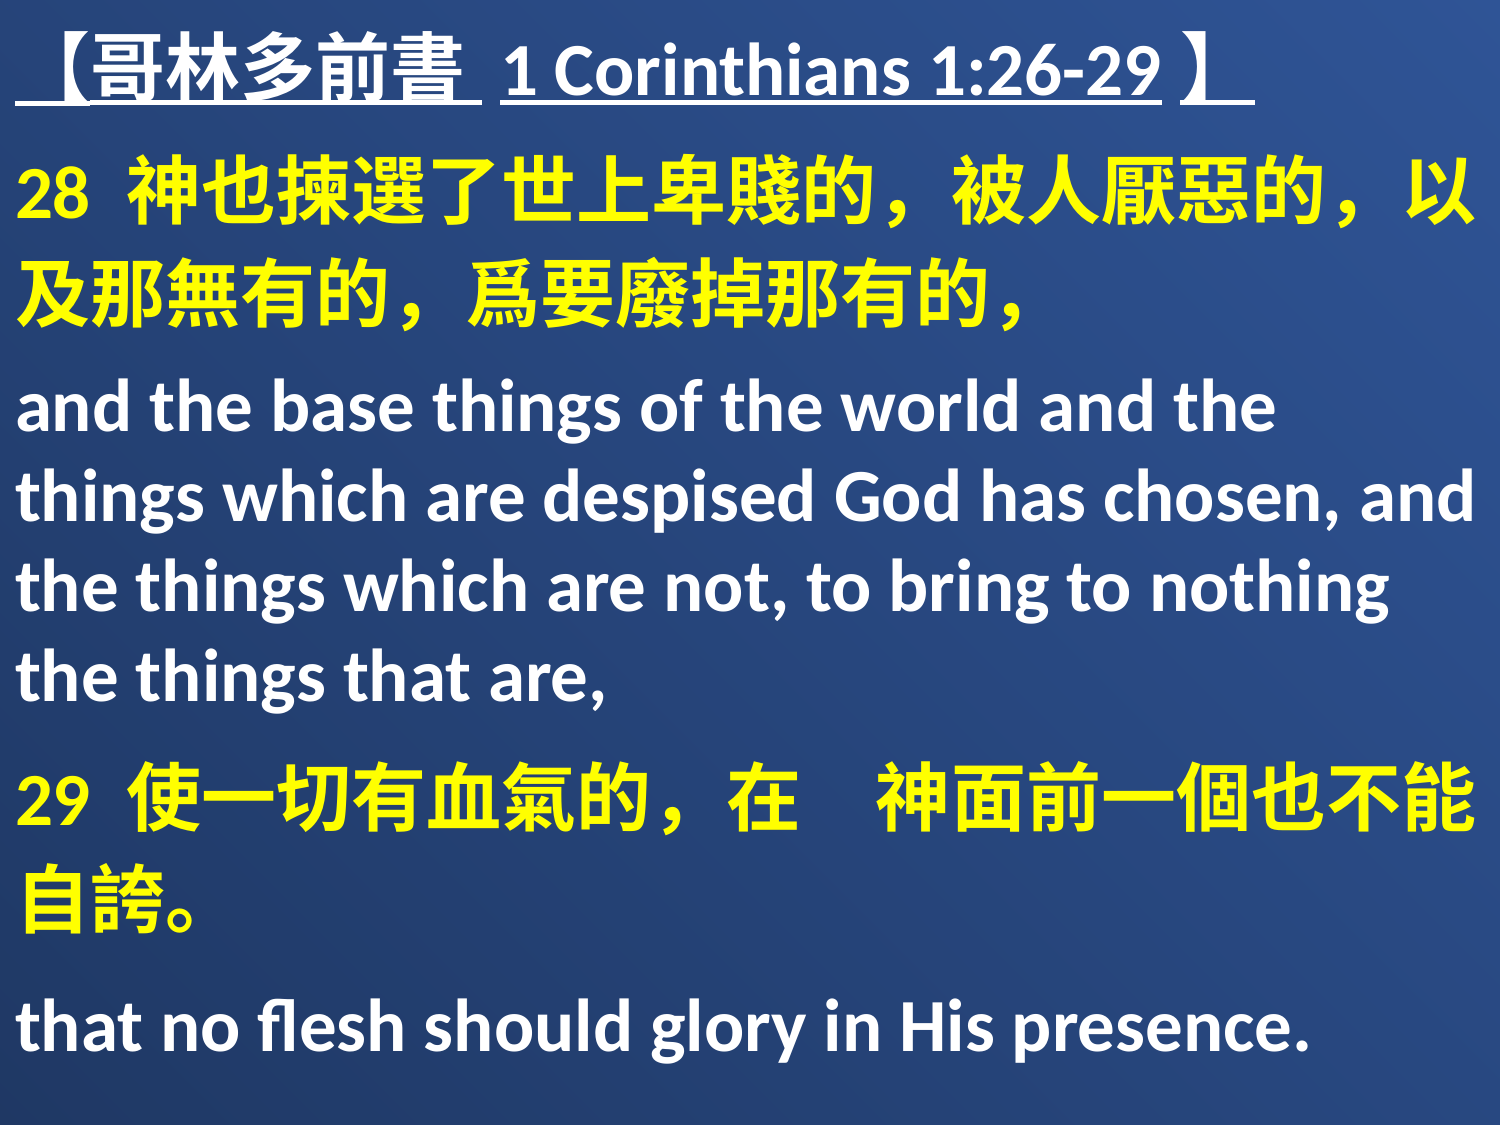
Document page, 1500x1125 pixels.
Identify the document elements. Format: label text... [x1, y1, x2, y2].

subtitle 【哥林多前書 1 Corinthians 1:26-29】 28 神也揀選了世上卑賤的，被人厭惡的，以及那無有的，爲要廢掉那有的， and the base things of the world and the things which are despised God has chosen, and the things which are not, to bring to nothing the things that are, 29 使一切有血氣的，在 神面前一個也不能自誇。 that no flesh should glory in His presence. [0, 0, 1500, 1125]
